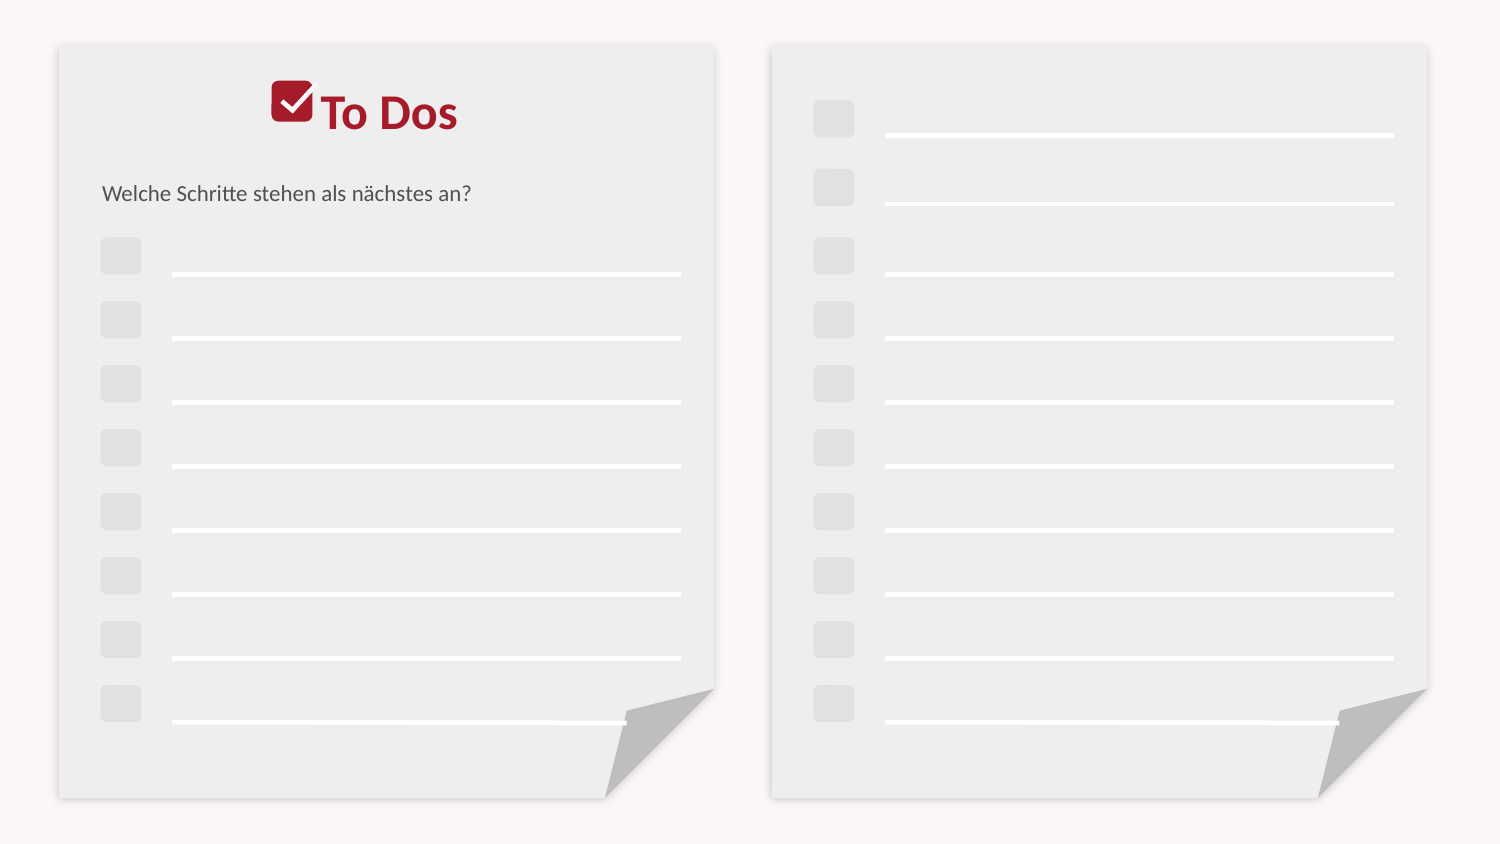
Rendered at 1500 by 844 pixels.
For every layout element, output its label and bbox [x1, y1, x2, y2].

text_box [58, 45, 1428, 799]
